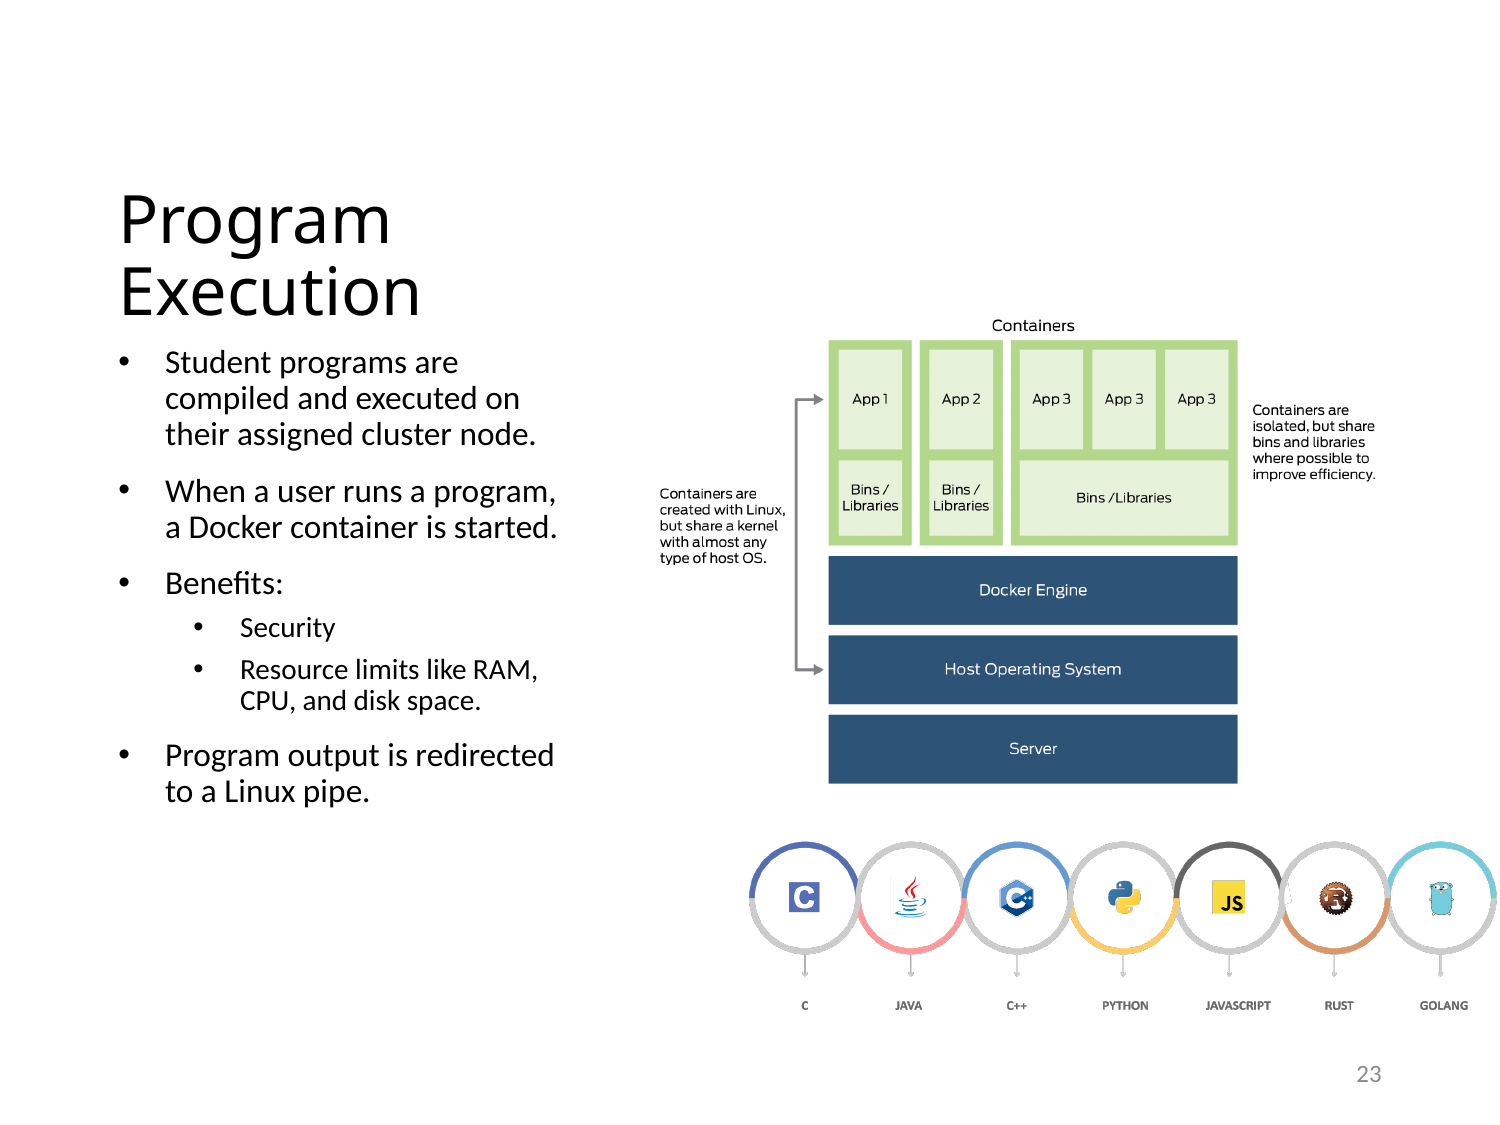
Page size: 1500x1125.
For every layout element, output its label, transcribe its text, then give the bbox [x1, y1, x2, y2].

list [637, 312, 1398, 811]
picture [743, 810, 1500, 1035]
slide_number 23 [1059, 1042, 1397, 1103]
title Program Execution [103, 75, 588, 337]
list Student programs are compiled and executed on their assigned cluster node. When a user runs a program, a Docker container is started. Benefits: Security Resource limits like RAM, CPU, and disk space. Program output is redirected to a Linux pipe. [103, 337, 588, 963]
